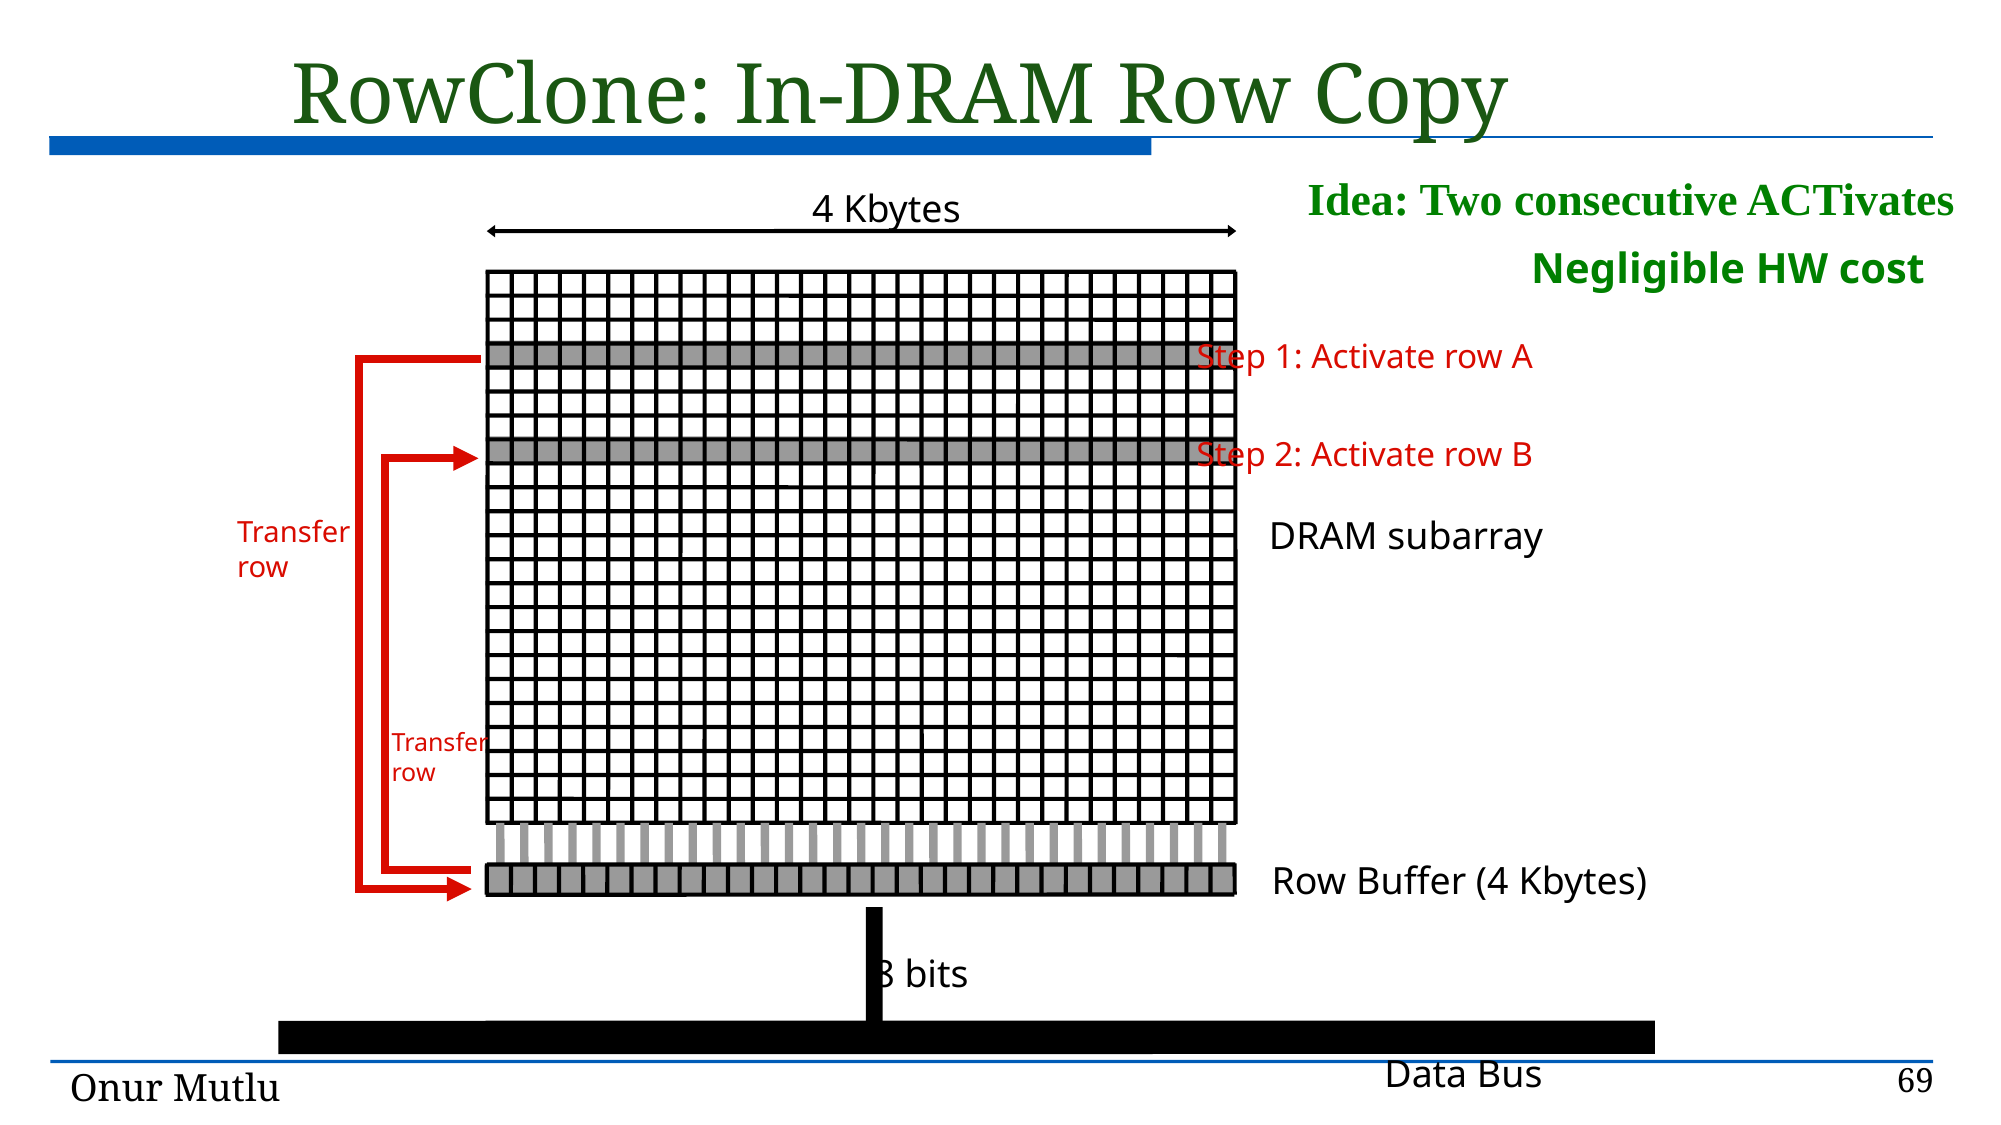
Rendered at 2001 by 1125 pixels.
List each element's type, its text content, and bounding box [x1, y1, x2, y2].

text_box [486, 224, 1237, 238]
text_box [487, 270, 1236, 825]
text_box [281, 121, 1487, 212]
text_box [358, 358, 480, 896]
text_box Row Buffer (4 Kbytes) [1271, 856, 1648, 902]
text_box Step 2: Activate row B [1241, 432, 1534, 474]
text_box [499, 822, 1223, 861]
text_box Idea: Two consecutive ACTivates [1256, 162, 1970, 232]
text_box Transfer row [237, 512, 369, 583]
text_box 8 bits [873, 950, 969, 996]
text_box Data Bus [1384, 1050, 1543, 1096]
text_box [384, 452, 479, 871]
text_box Negligible HW cost [1516, 234, 1940, 300]
text_box DRAM subarray [1268, 511, 1544, 557]
slide_number 69 [1482, 1036, 1950, 1112]
title RowClone: In-DRAM Row Copy [276, 32, 1679, 124]
text_box Transfer row [391, 686, 480, 787]
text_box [486, 863, 1235, 895]
text_box 4 Kbytes [812, 212, 961, 230]
text_box Step 1: Activate row A [1241, 335, 1534, 376]
